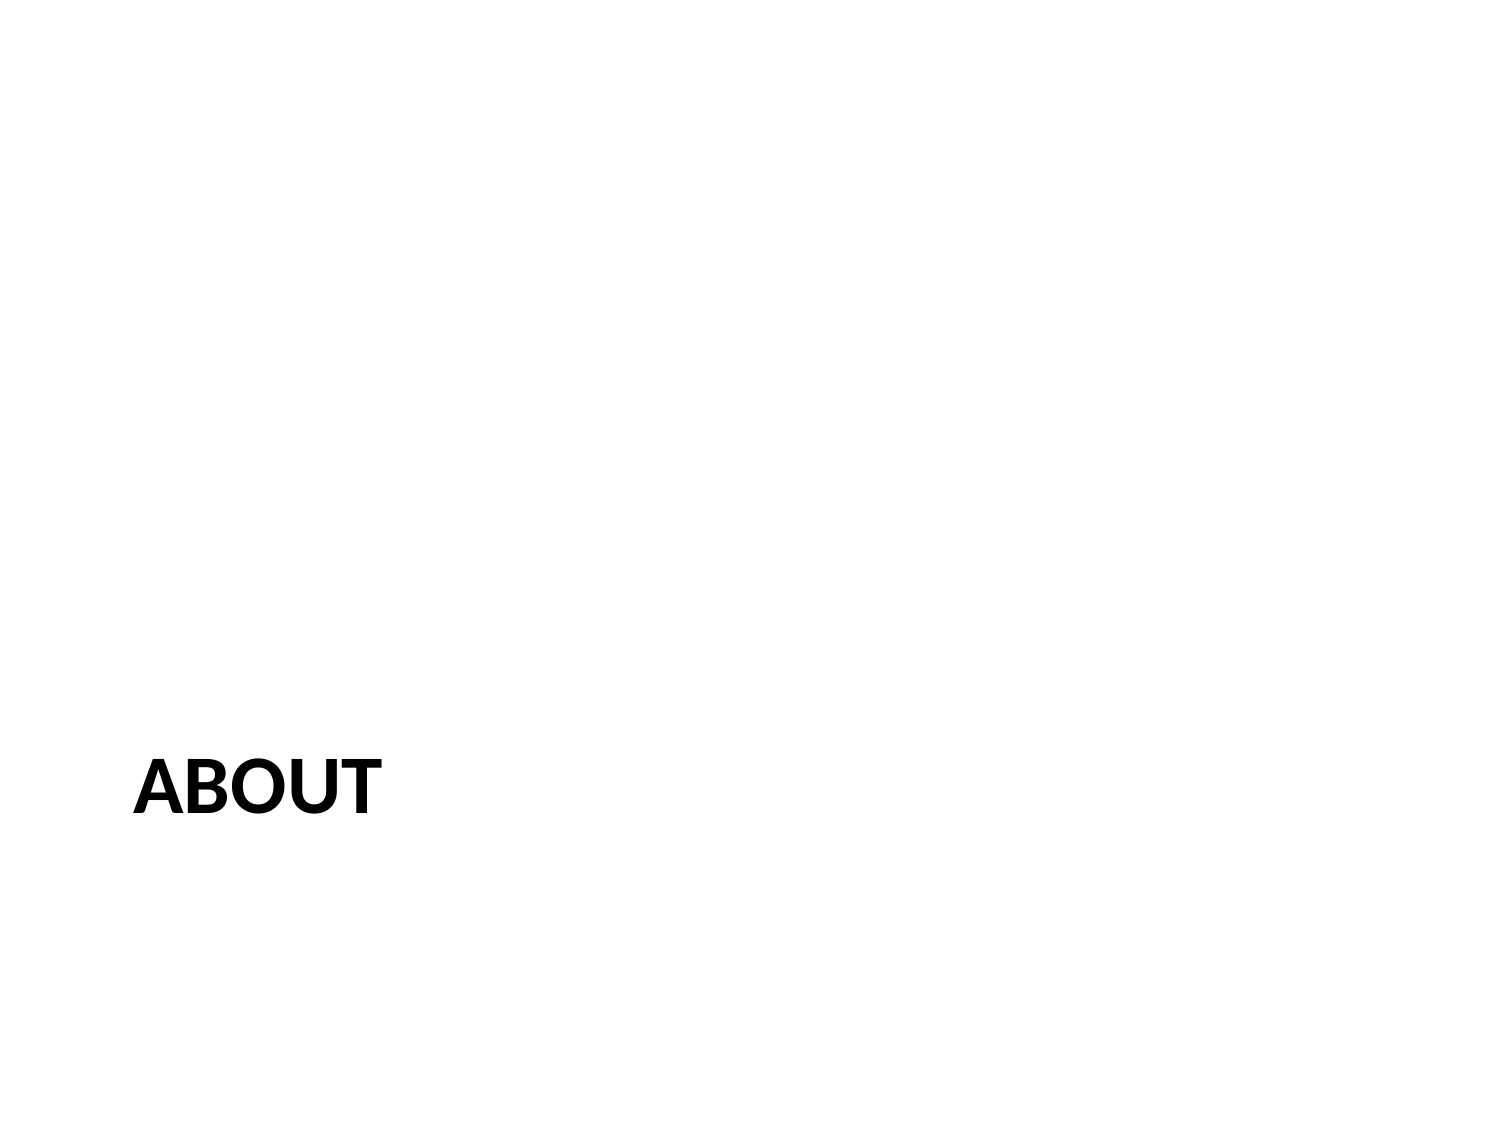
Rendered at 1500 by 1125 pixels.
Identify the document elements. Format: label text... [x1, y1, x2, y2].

title About [118, 722, 1394, 947]
